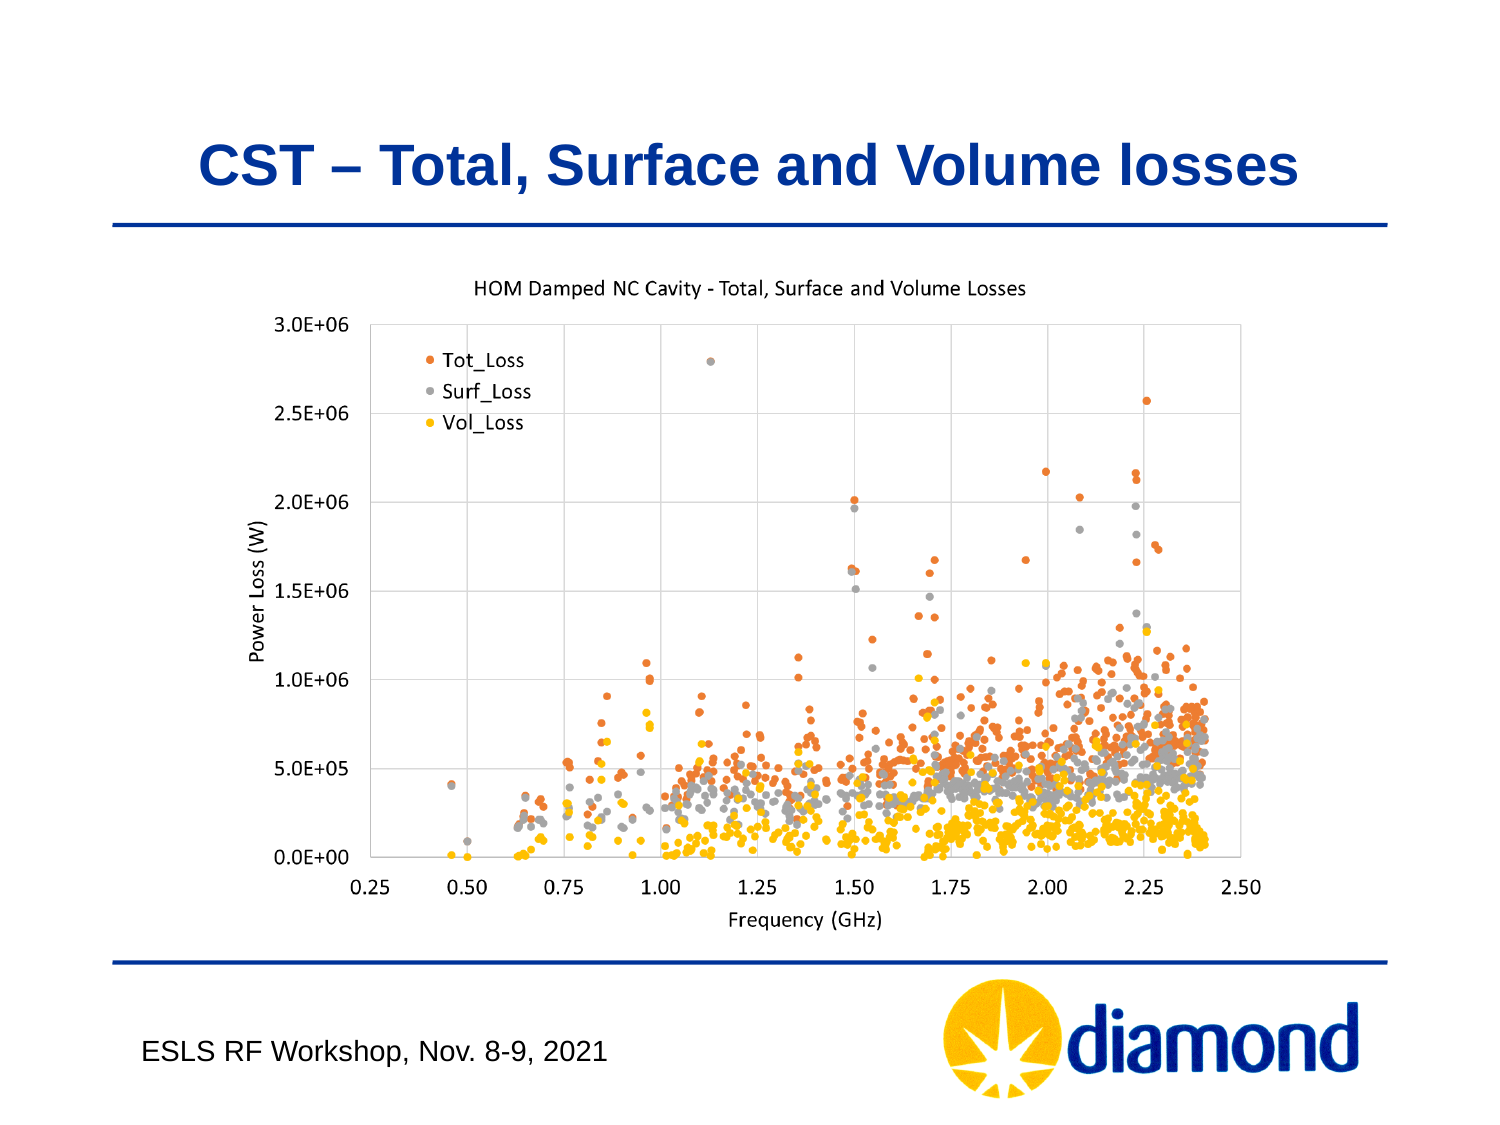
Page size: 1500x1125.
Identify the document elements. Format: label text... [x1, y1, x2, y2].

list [223, 262, 1277, 951]
title CST – Total, Surface and Volume losses [112, 99, 1388, 225]
picture [937, 974, 1363, 1102]
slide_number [125, 1025, 625, 1100]
